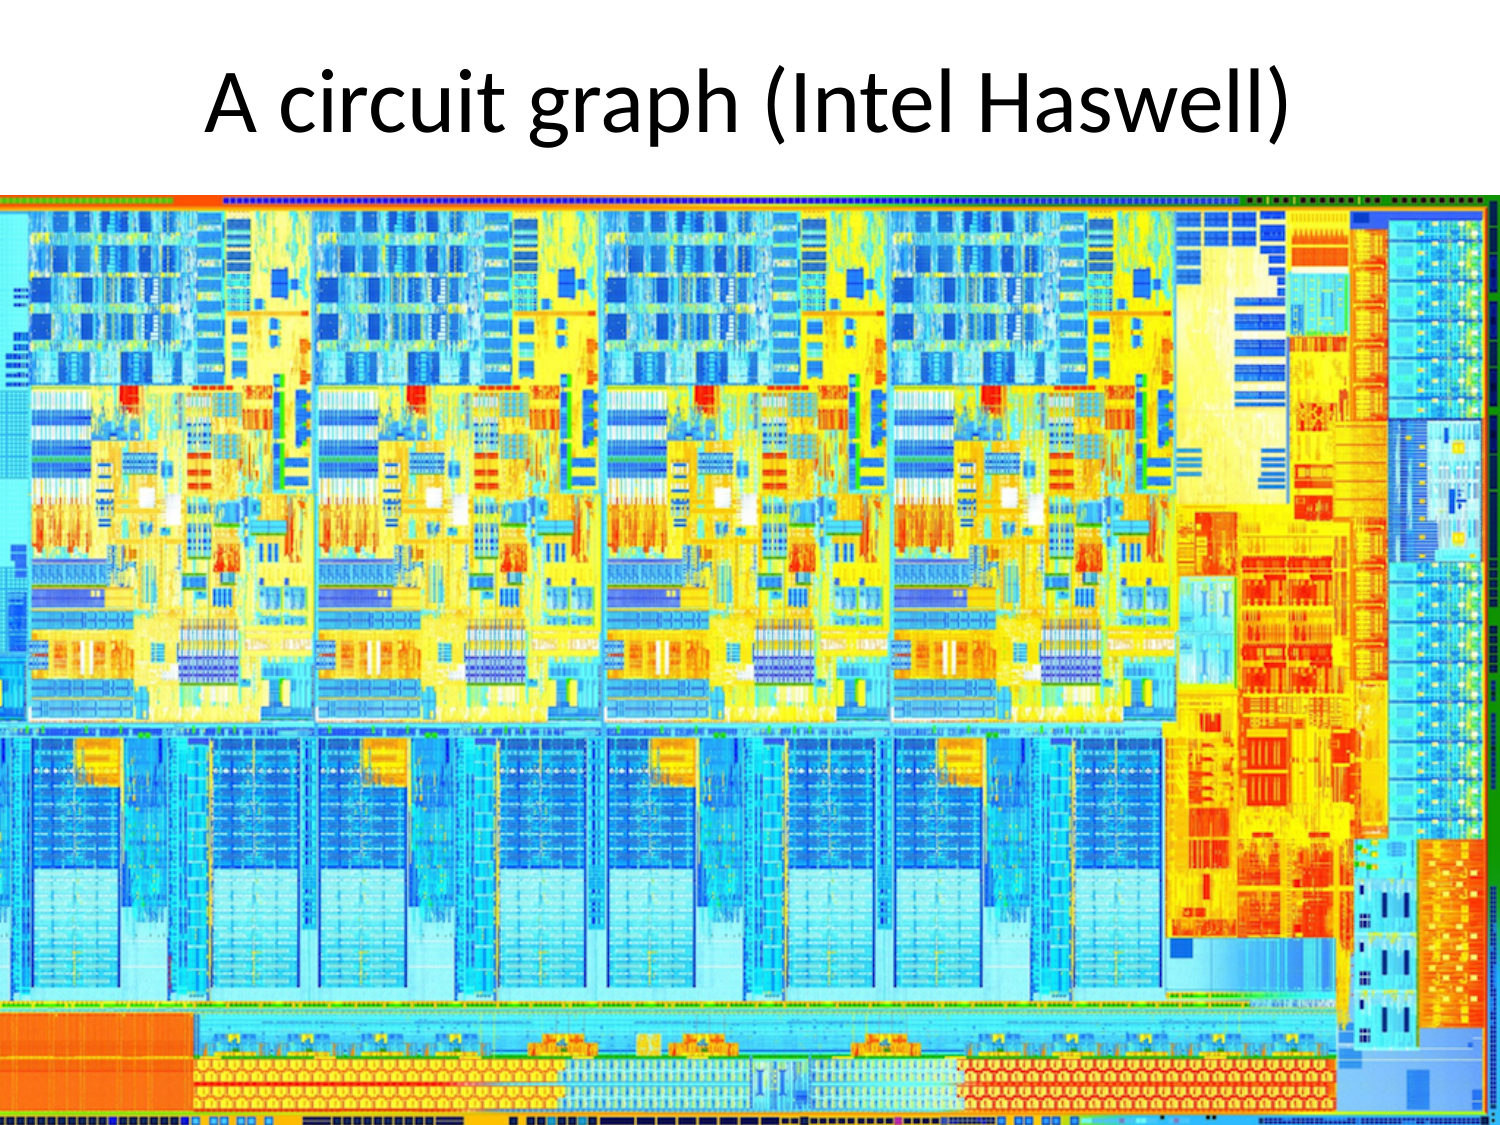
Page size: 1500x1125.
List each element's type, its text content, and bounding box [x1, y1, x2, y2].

title A circuit graph (Intel Haswell) [75, 2, 1425, 190]
picture [0, 195, 1500, 1125]
